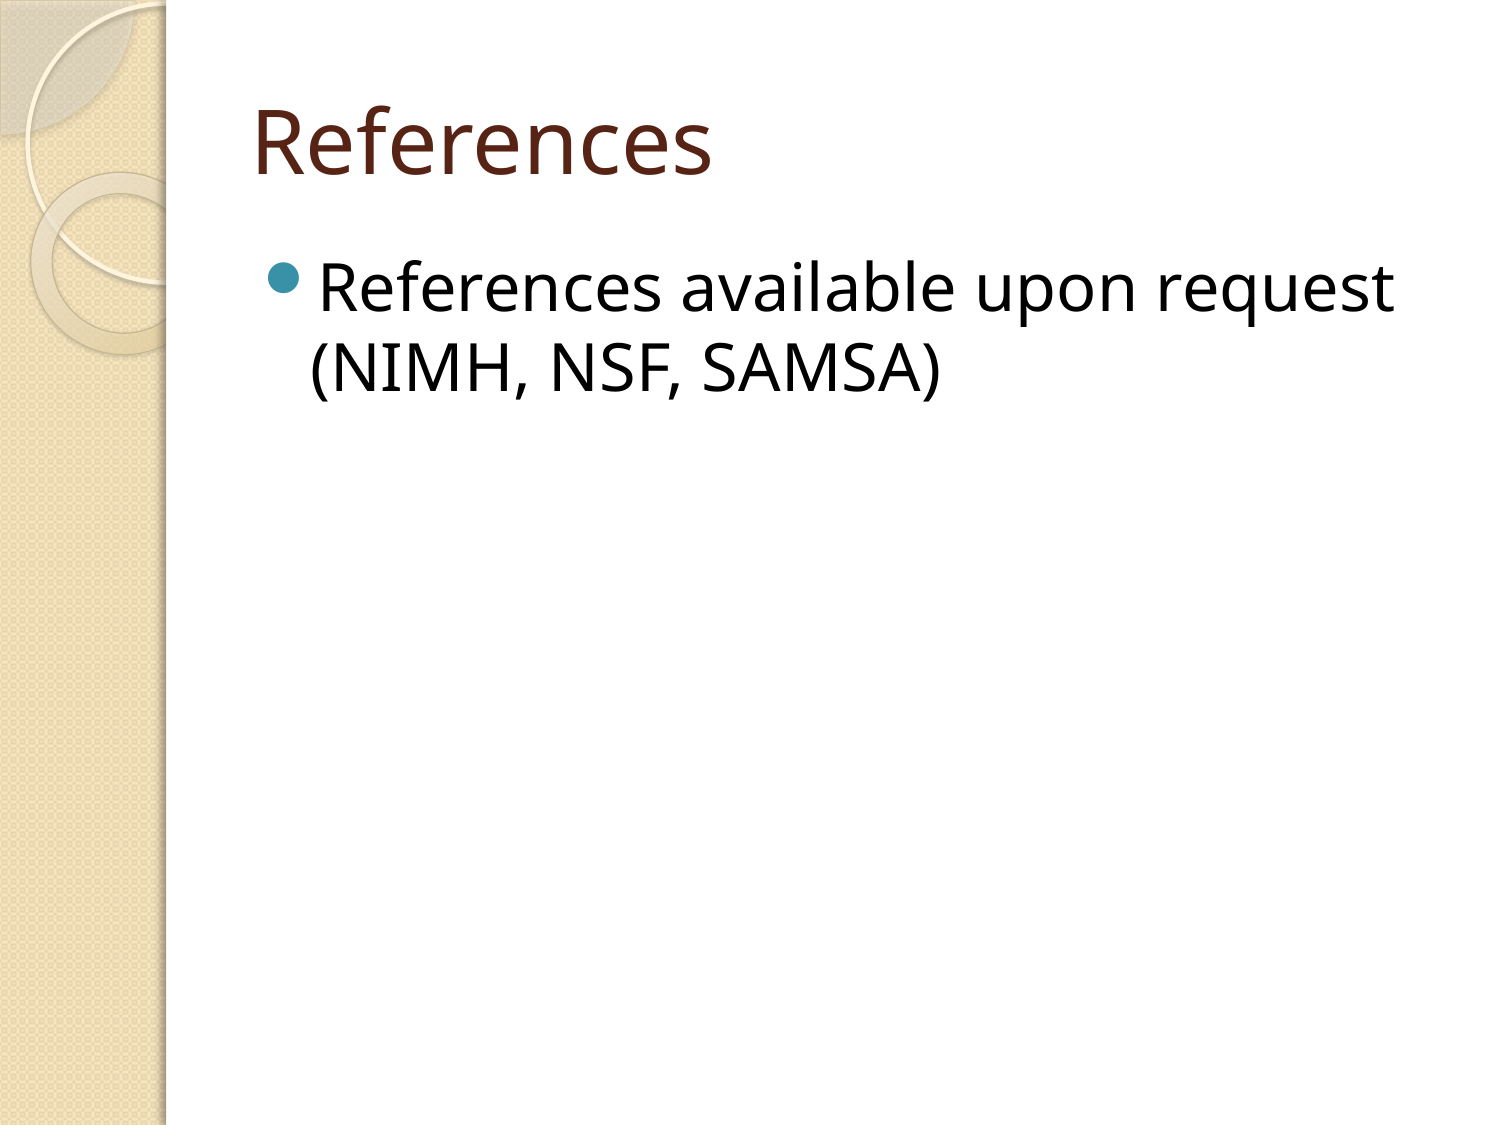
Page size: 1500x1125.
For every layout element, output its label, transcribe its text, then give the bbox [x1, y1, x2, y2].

title References [235, 45, 1466, 233]
list References available upon request (NIMH, NSF, SAMSA) [235, 237, 1466, 1025]
